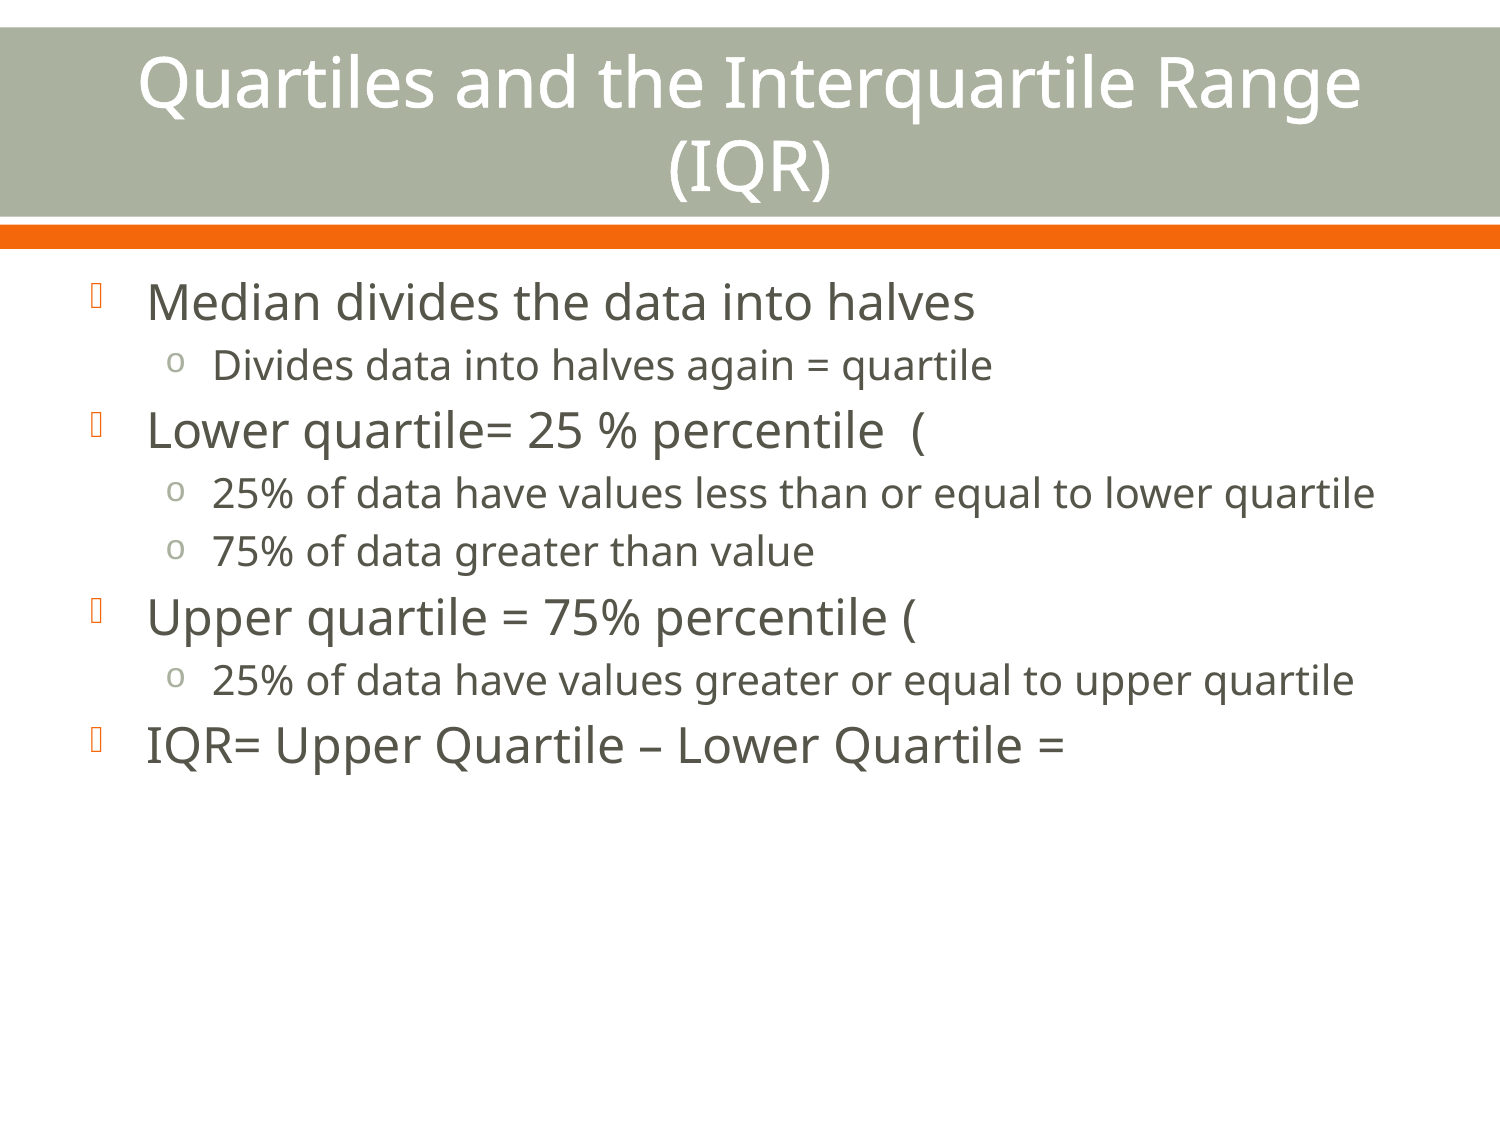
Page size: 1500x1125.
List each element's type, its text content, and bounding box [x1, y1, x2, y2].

title Quartiles and the Interquartile Range (IQR) [75, 29, 1425, 213]
